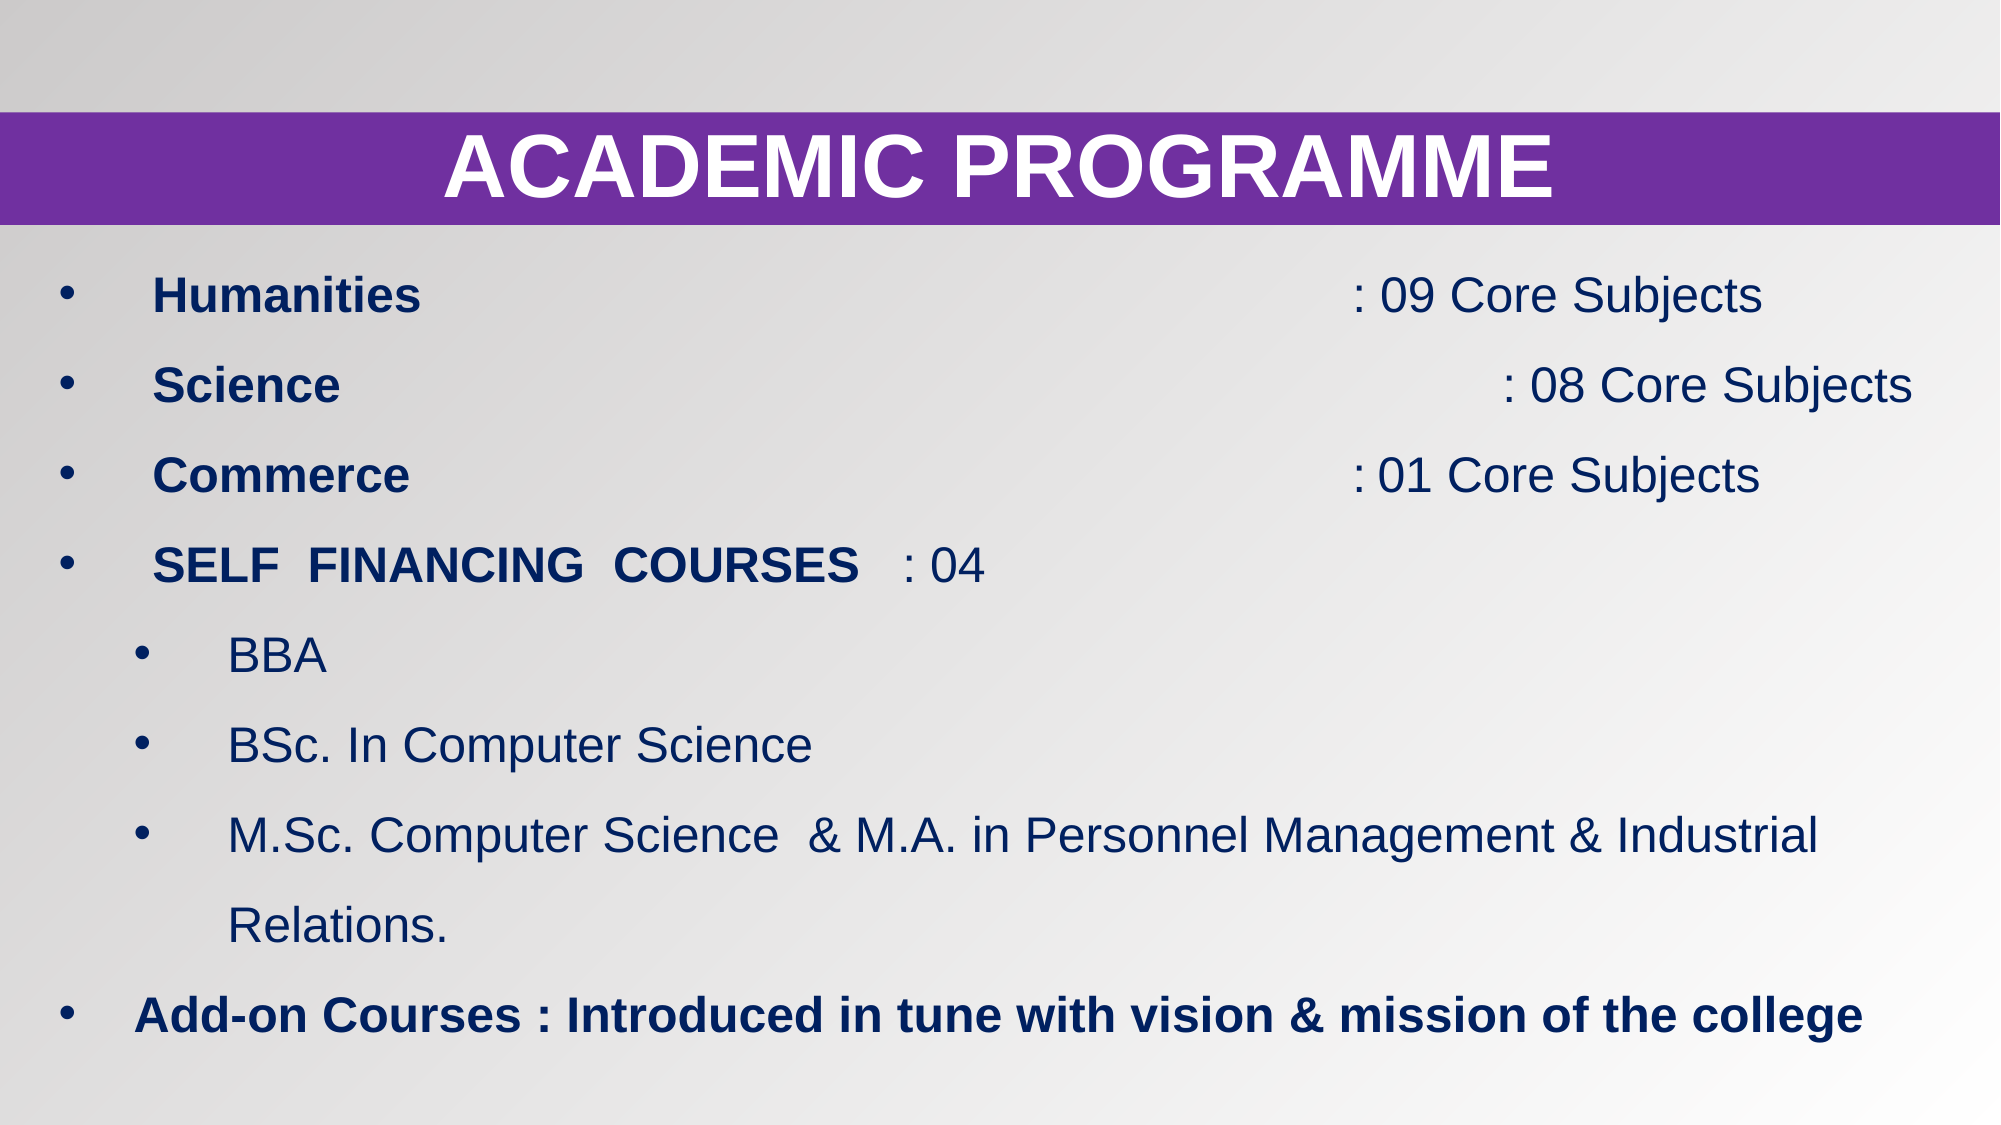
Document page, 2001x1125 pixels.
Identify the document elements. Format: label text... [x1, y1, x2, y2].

title ACADEMIC PROGRAMME [0, 111, 2000, 226]
text_box Humanities : 09 Core Subjects Science : 08 Core Subjects Commerce : 01 Core Subjects SELF FINANCING COURSES : 04 BBA BSc. In Computer Science M.Sc. Computer Science & M.A. in Personnel Management & Industrial Relations. Add-on Courses : Introduced in tune with vision & mission of the college [43, 224, 1957, 1125]
